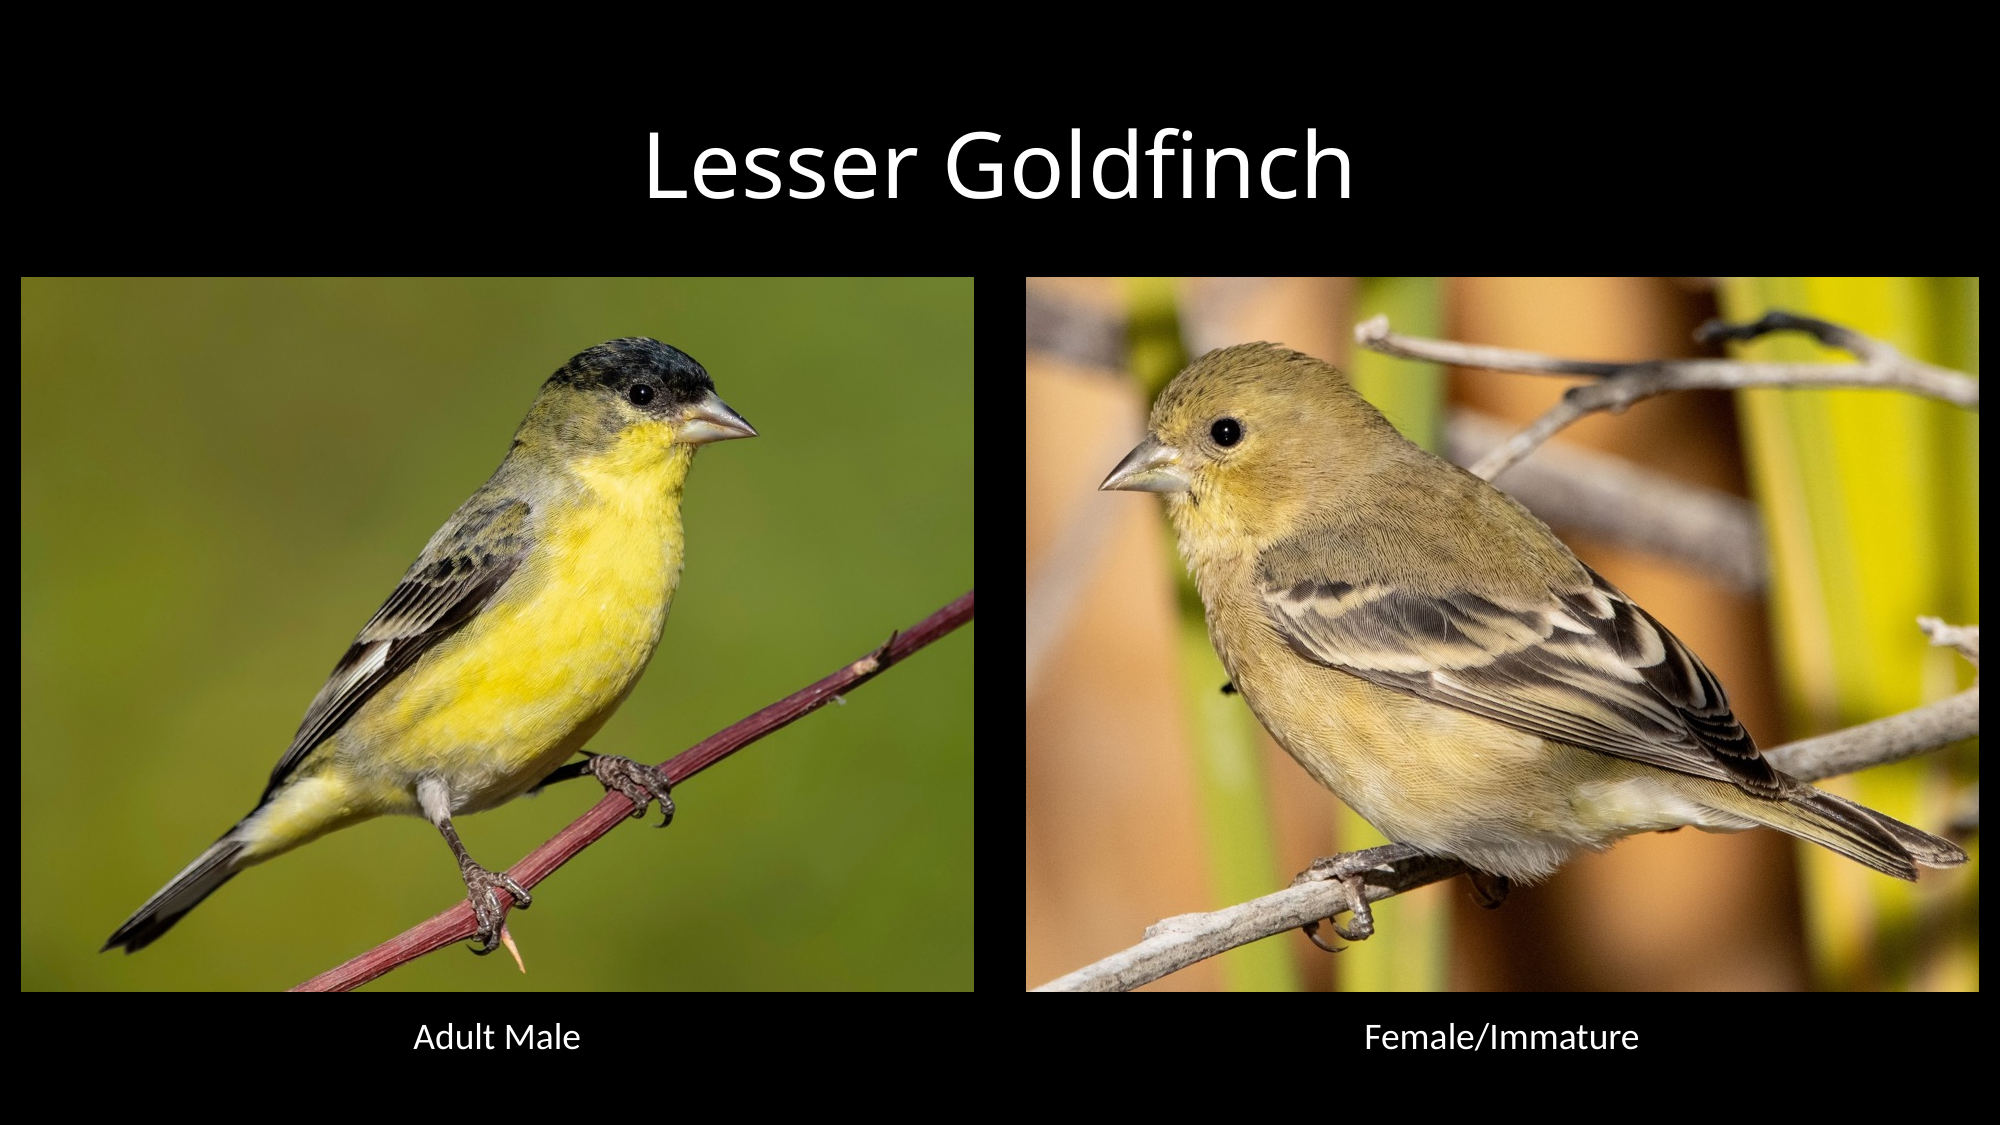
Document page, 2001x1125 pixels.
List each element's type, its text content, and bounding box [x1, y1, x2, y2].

text_box Adult Male [398, 1004, 597, 1065]
title Lesser Goldfinch [137, 59, 1863, 278]
text_box Female/Immature [1349, 1004, 1656, 1065]
picture [1026, 277, 1979, 992]
picture [21, 277, 974, 992]
